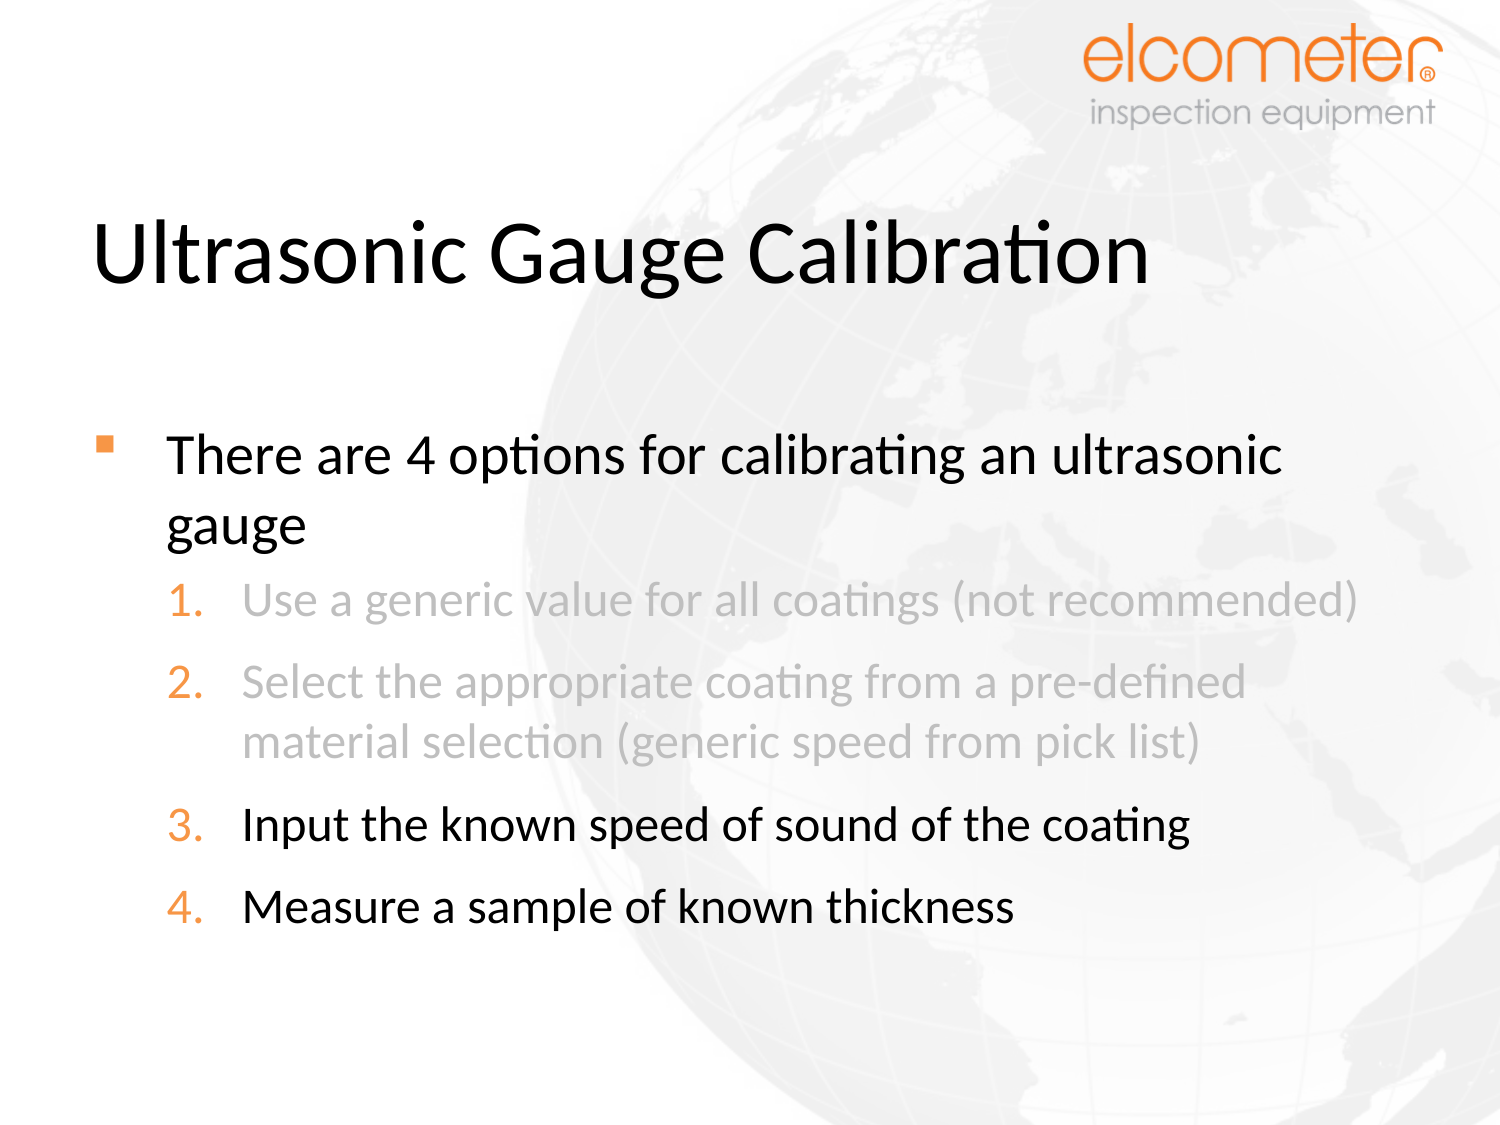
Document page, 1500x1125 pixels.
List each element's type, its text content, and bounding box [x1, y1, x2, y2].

title Ultrasonic Gauge Calibration [76, 184, 1427, 372]
list There are 4 options for calibrating an ultrasonic gauge Use a generic value for all coatings (not recommended) Select the appropriate coating from a pre-defined material selection (generic speed from pick list) Input the known speed of sound of the coating Measure a sample of known thickness [76, 408, 1427, 1059]
picture [0, 0, 1500, 1125]
